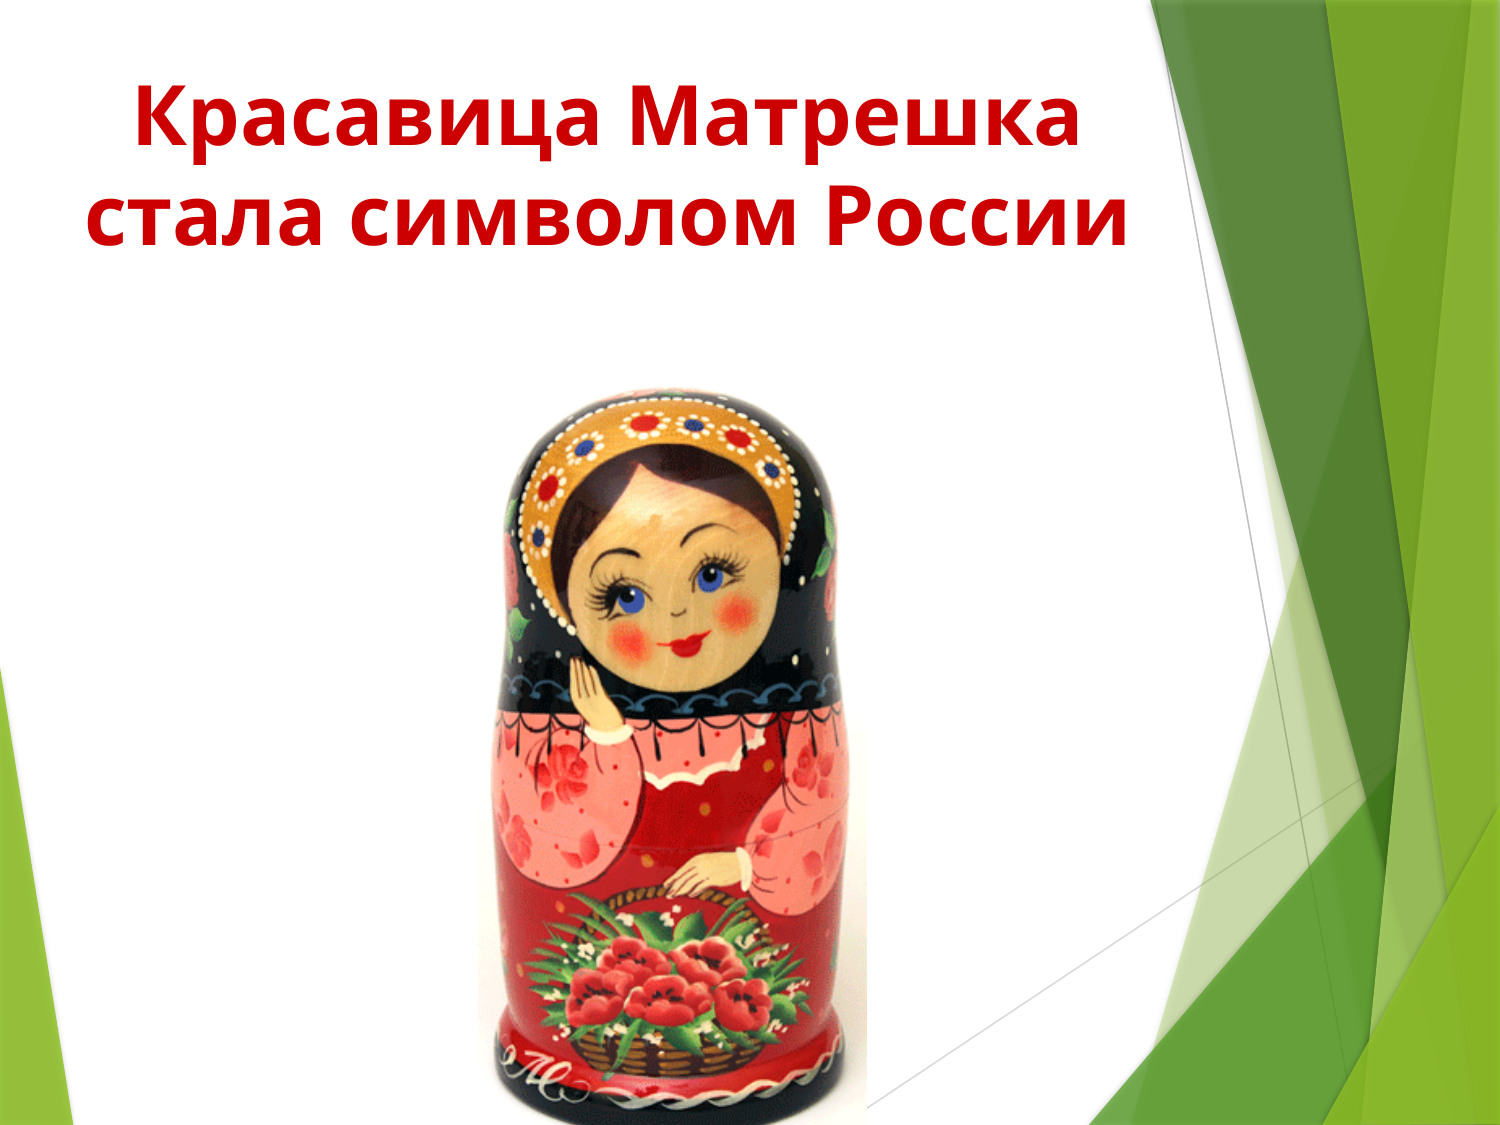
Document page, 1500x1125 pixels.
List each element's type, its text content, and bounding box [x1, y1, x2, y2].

text_box Красавица Матрешка стала символом России [64, 54, 1152, 270]
picture [477, 372, 868, 1125]
